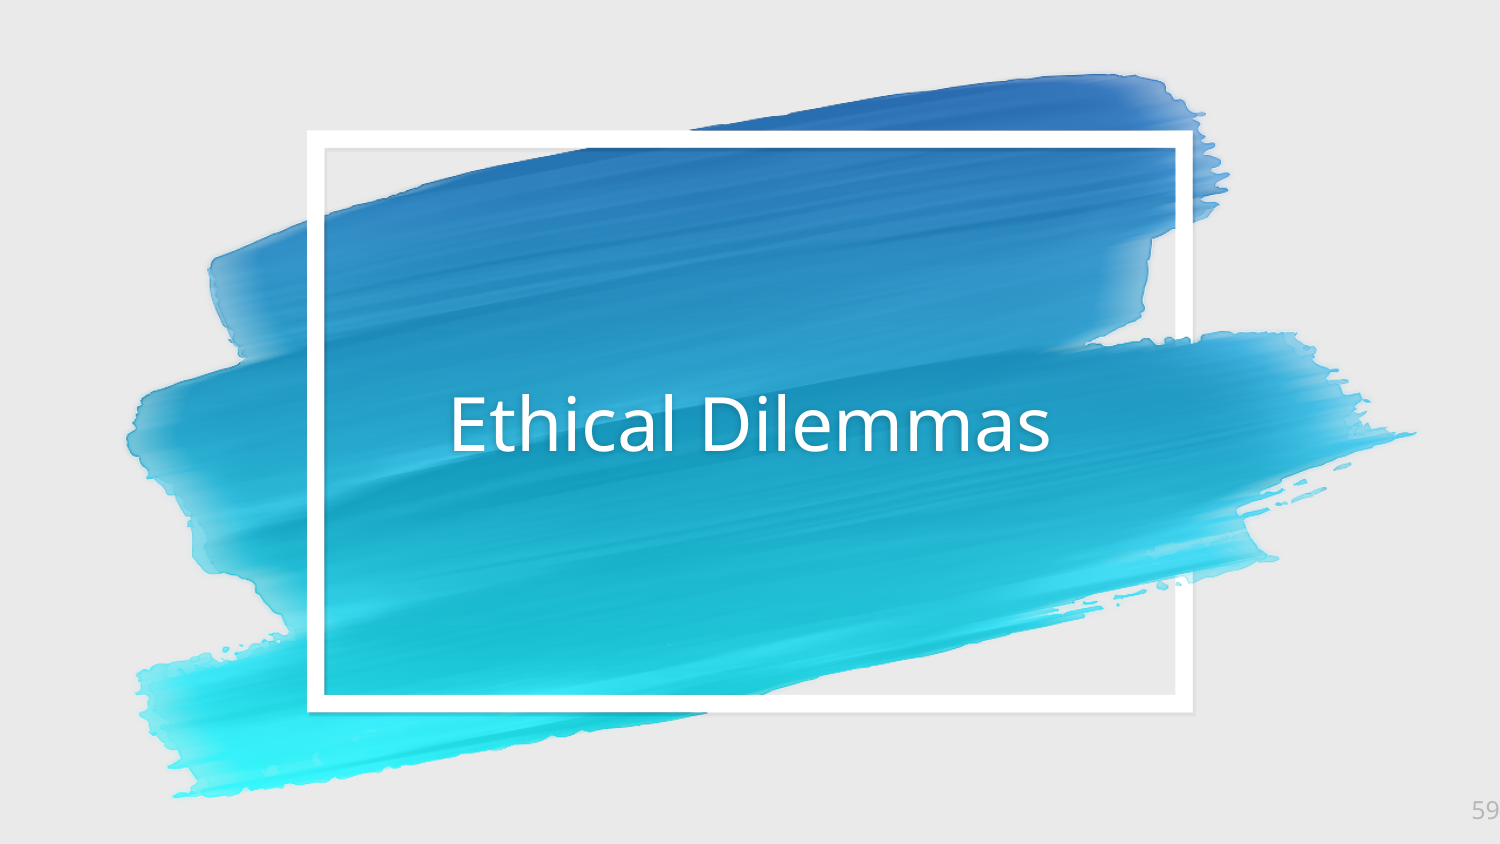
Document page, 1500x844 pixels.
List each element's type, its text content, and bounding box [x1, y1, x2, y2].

picture [0, 0, 1500, 844]
title Ethical Dilemmas [377, 200, 1123, 644]
slide_number 59 [1409, 779, 1500, 844]
